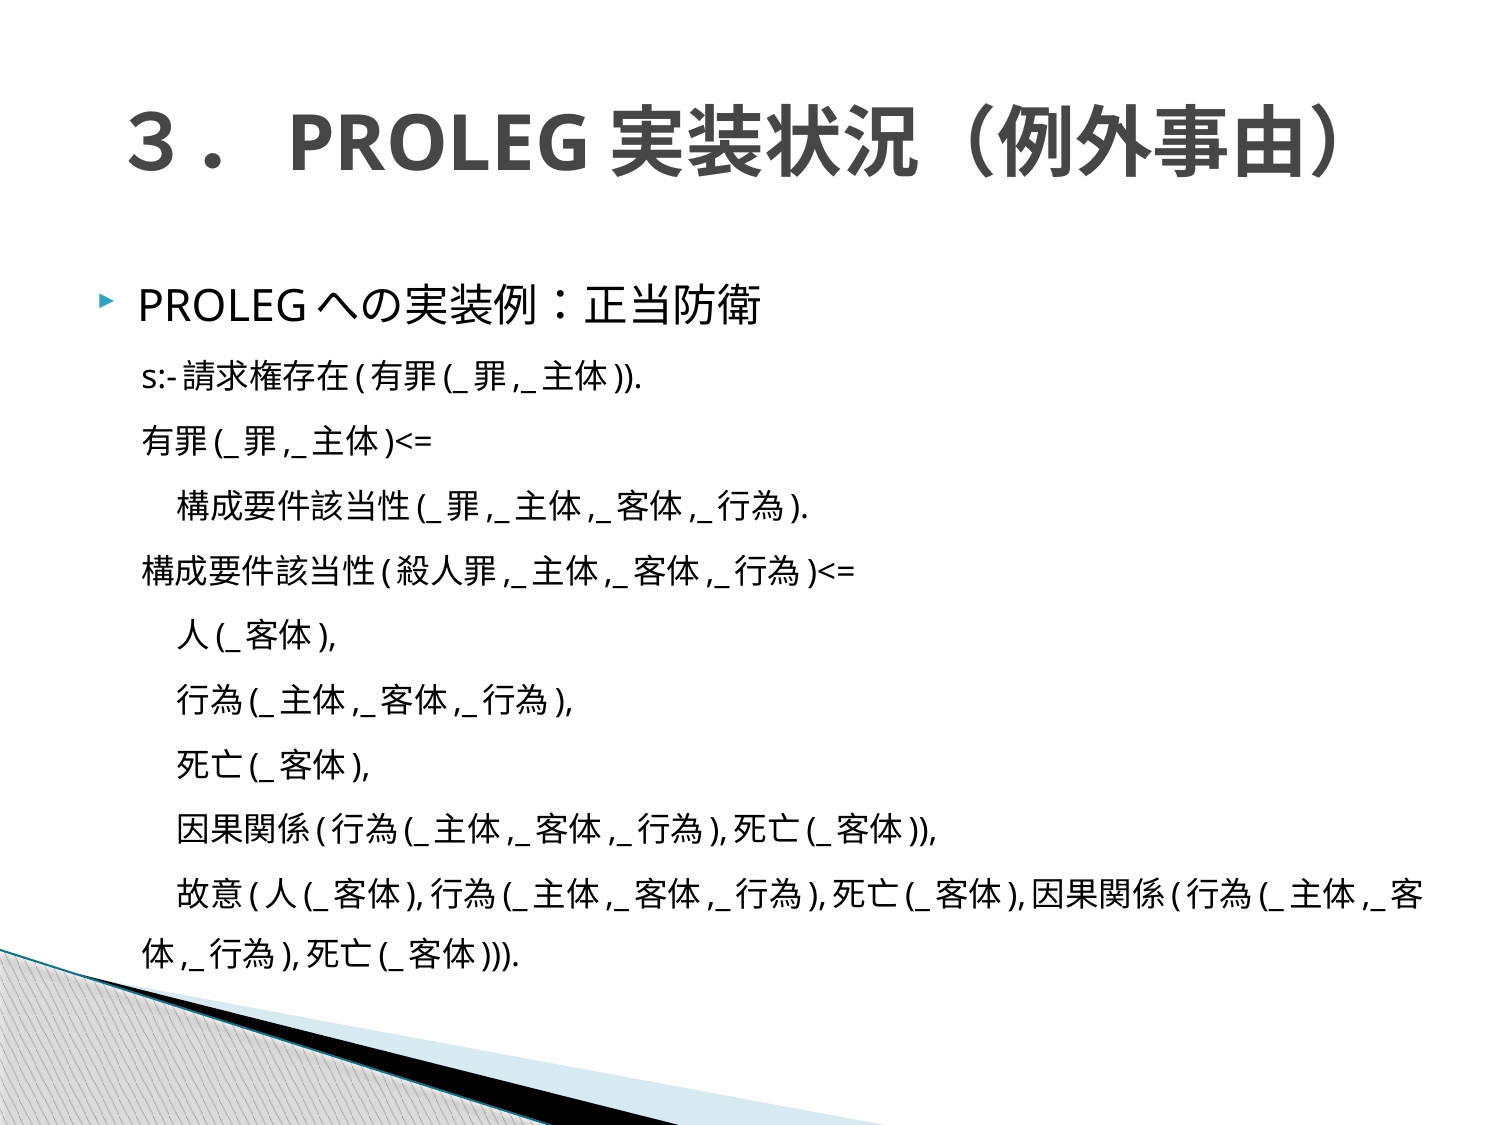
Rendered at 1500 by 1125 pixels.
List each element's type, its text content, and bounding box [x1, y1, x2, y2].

title ３．PROLEG実装状況（例外事由） [75, 45, 1425, 233]
list PROLEGへの実装例：正当防衛 s:-請求権存在(有罪(_罪,_主体)). 有罪(_罪,_主体)<= 構成要件該当性(_罪,_主体,_客体,_行為). 構成要件該当性(殺人罪,_主体,_客体,_行為)<= 人(_客体), 行為(_主体,_客体,_行為), 死亡(_客体), 因果関係(行為(_主体,_客体,_行為),死亡(_客体)), 故意(人(_客体),行為(_主体,_客体,_行為),死亡(_客体),因果関係(行為(_主体,_客体,_行為),死亡(_客体))). [64, 243, 1447, 986]
